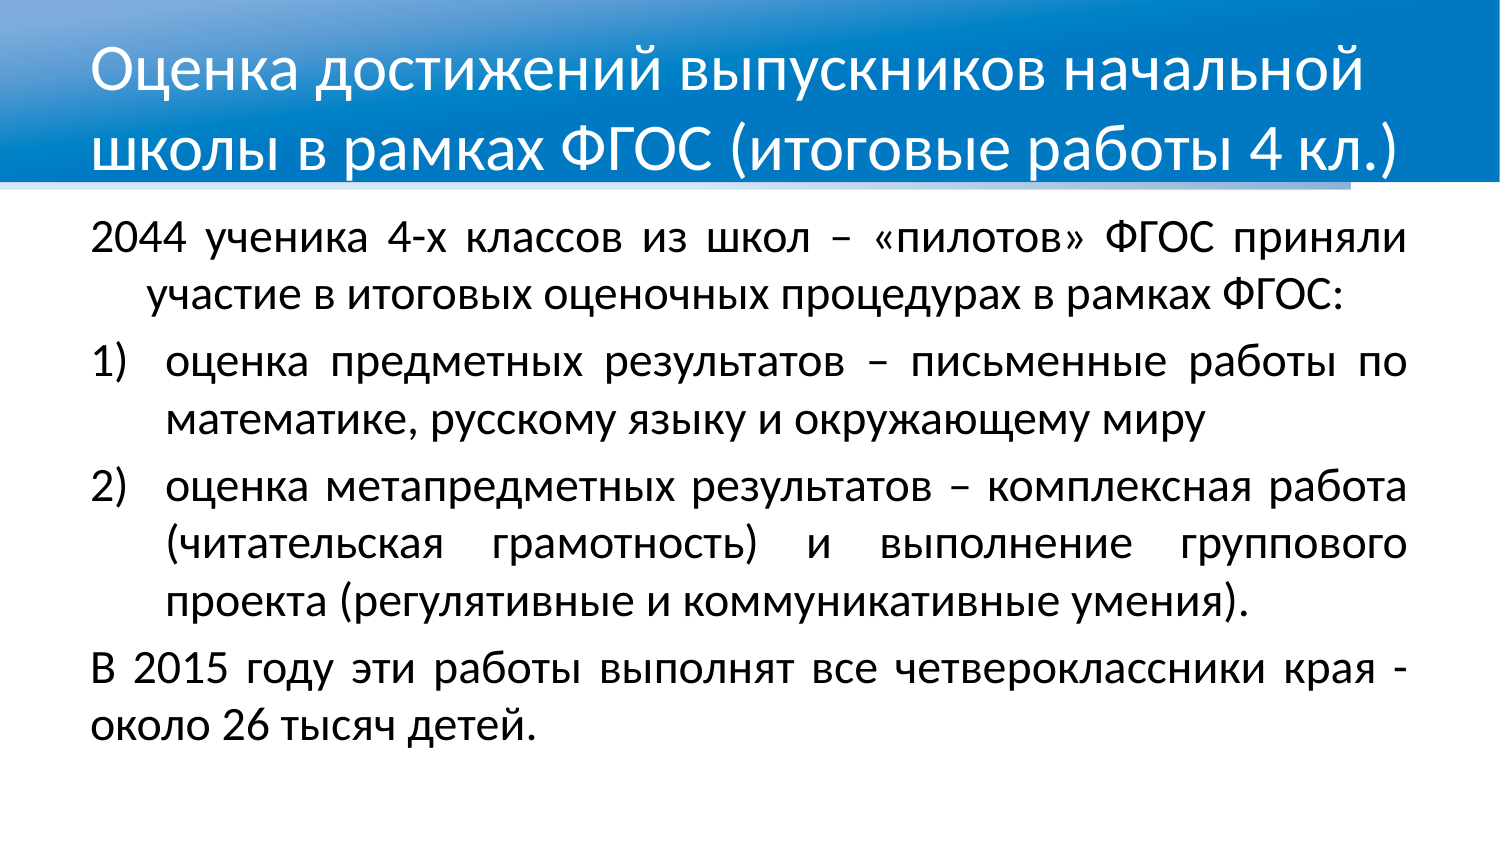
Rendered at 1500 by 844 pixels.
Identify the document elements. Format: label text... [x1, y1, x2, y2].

picture [0, 0, 1500, 191]
list 2044 ученика 4-х классов из школ – «пилотов» ФГОС приняли участие в итоговых оценочных процедурах в рамках ФГОС: оценка предметных результатов – письменные работы по математике, русскому языку и окружающему миру оценка метапредметных результатов – комплексная работа (читательская грамотность) и выполнение группового проекта (регулятивные и коммуникативные умения). В 2015 году эти работы выполнят все четвероклассники края - около 26 тысяч детей. [74, 198, 1426, 754]
text_box [76, 232, 1400, 294]
